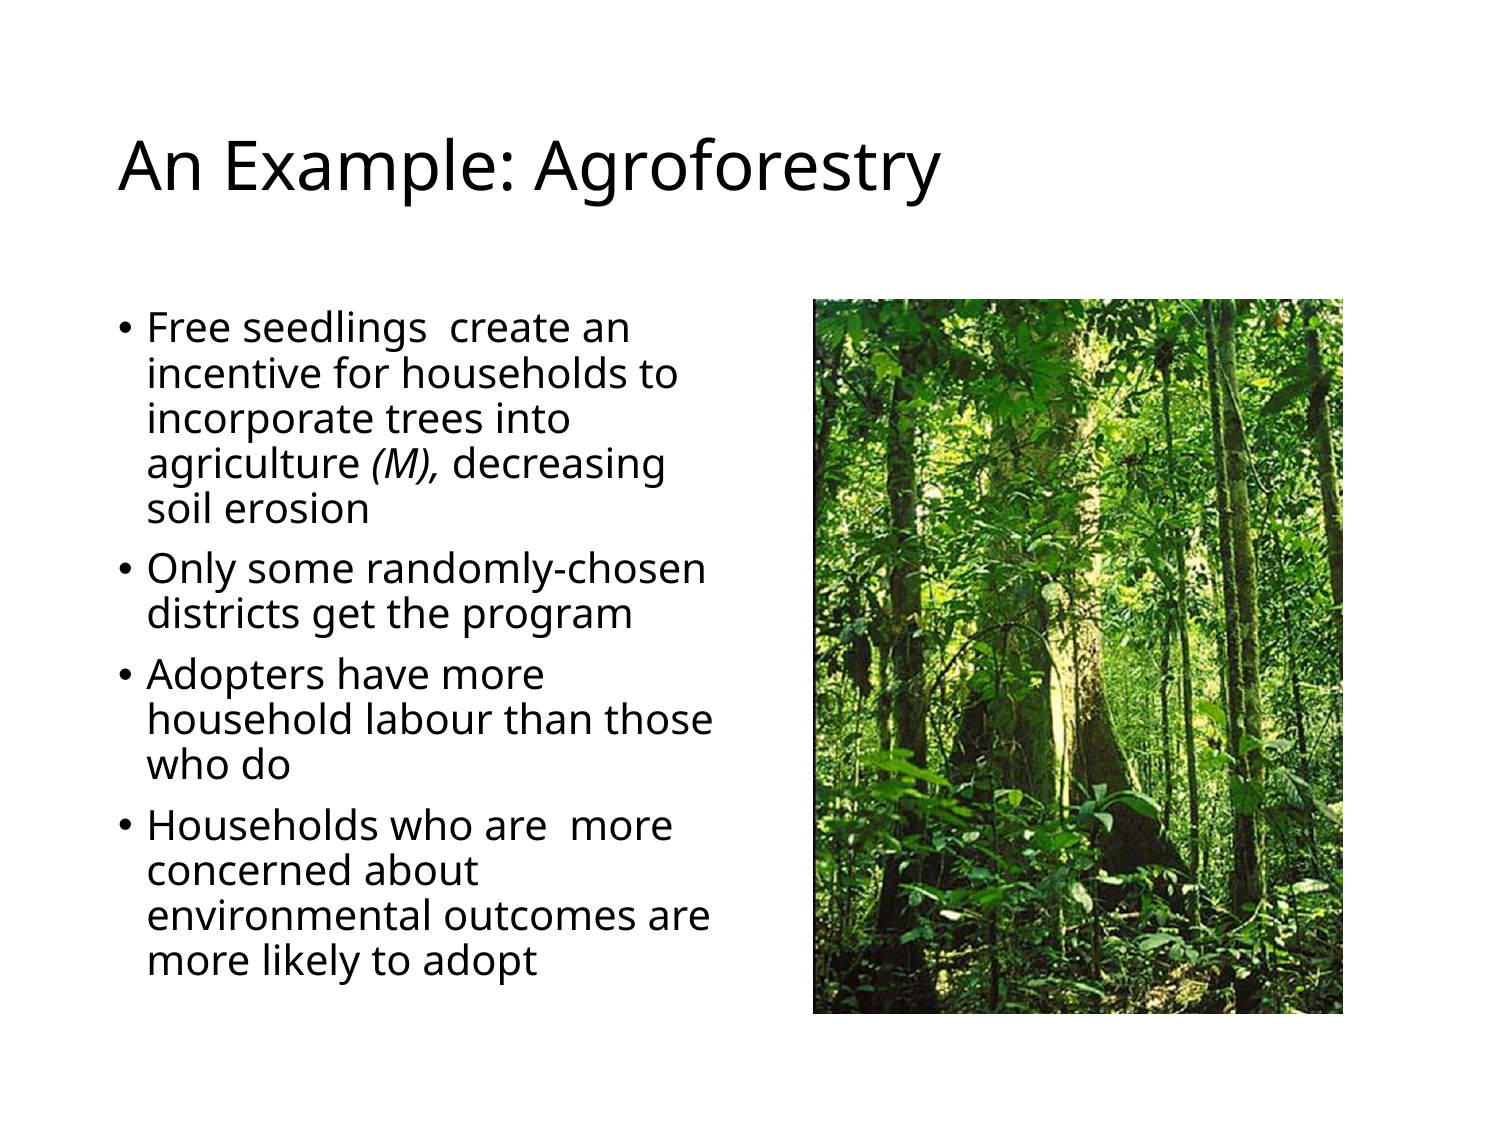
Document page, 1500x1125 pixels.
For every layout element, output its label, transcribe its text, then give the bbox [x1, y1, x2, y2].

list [813, 298, 1344, 1014]
title An Example: Agroforestry [103, 59, 1397, 278]
